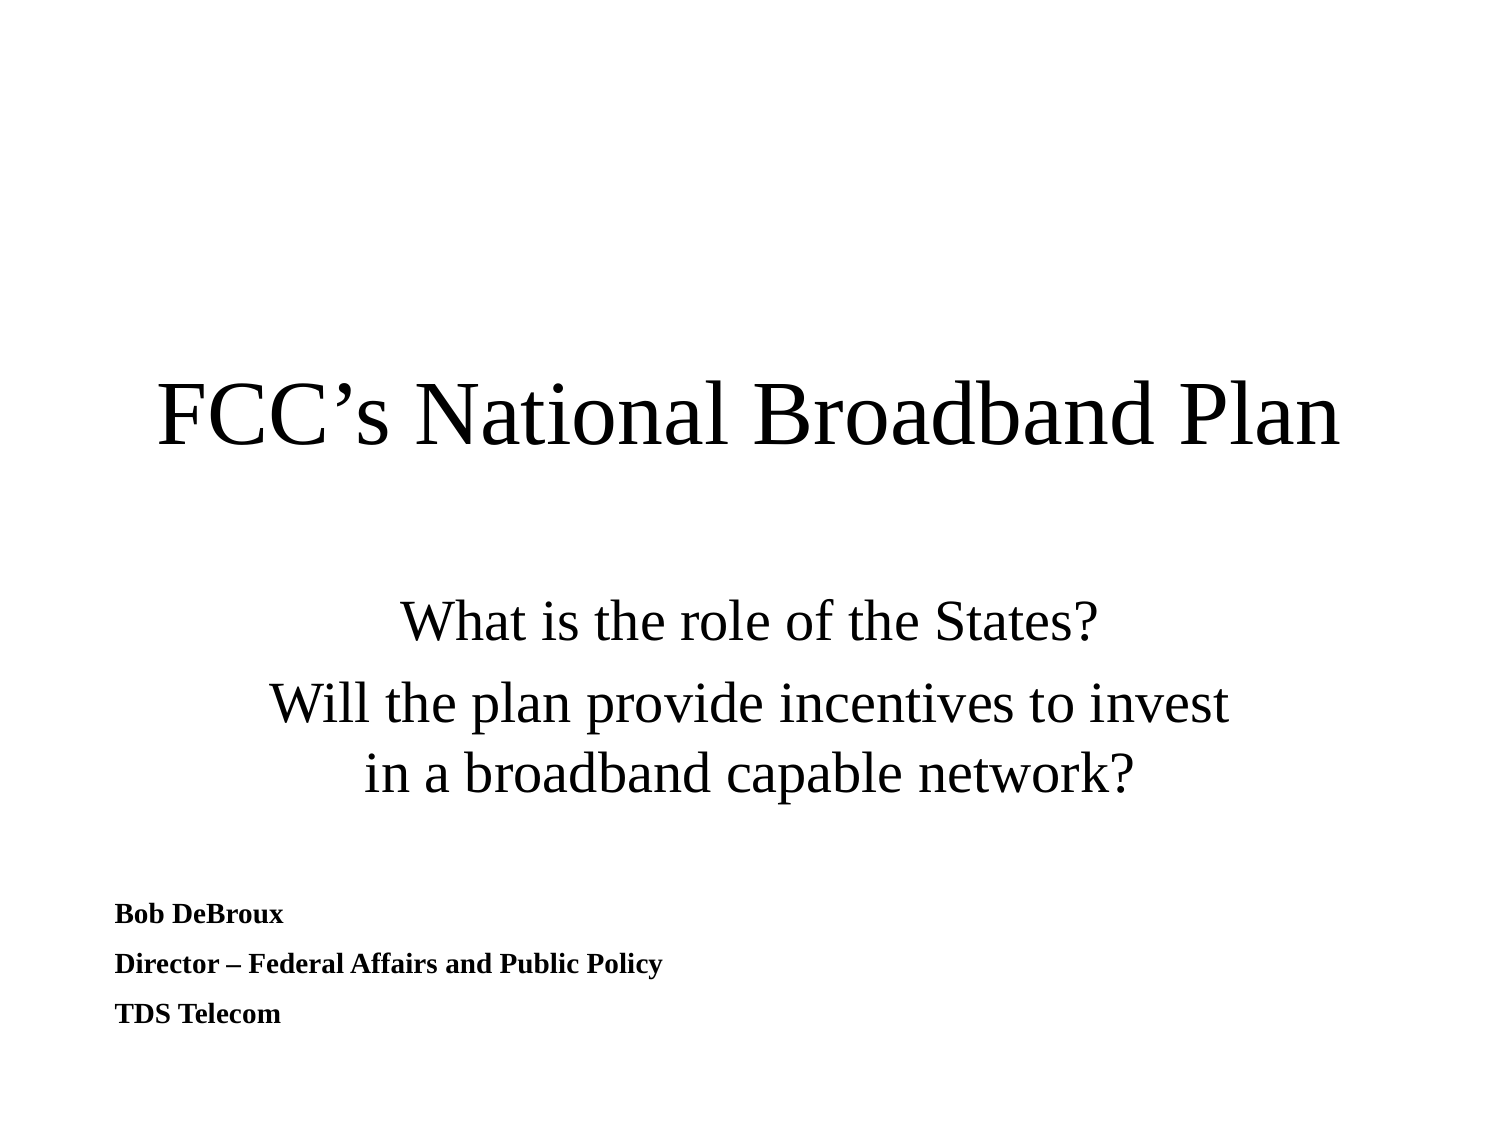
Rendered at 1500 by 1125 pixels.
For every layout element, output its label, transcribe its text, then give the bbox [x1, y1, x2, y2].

subtitle What is the role of the States? Will the plan provide incentives to invest in a broadband capable network? [224, 574, 1276, 863]
title FCC’s National Broadband Plan [112, 287, 1388, 529]
text_box Bob DeBroux Director – Federal Affairs and Public Policy TDS Telecom [99, 887, 713, 1037]
